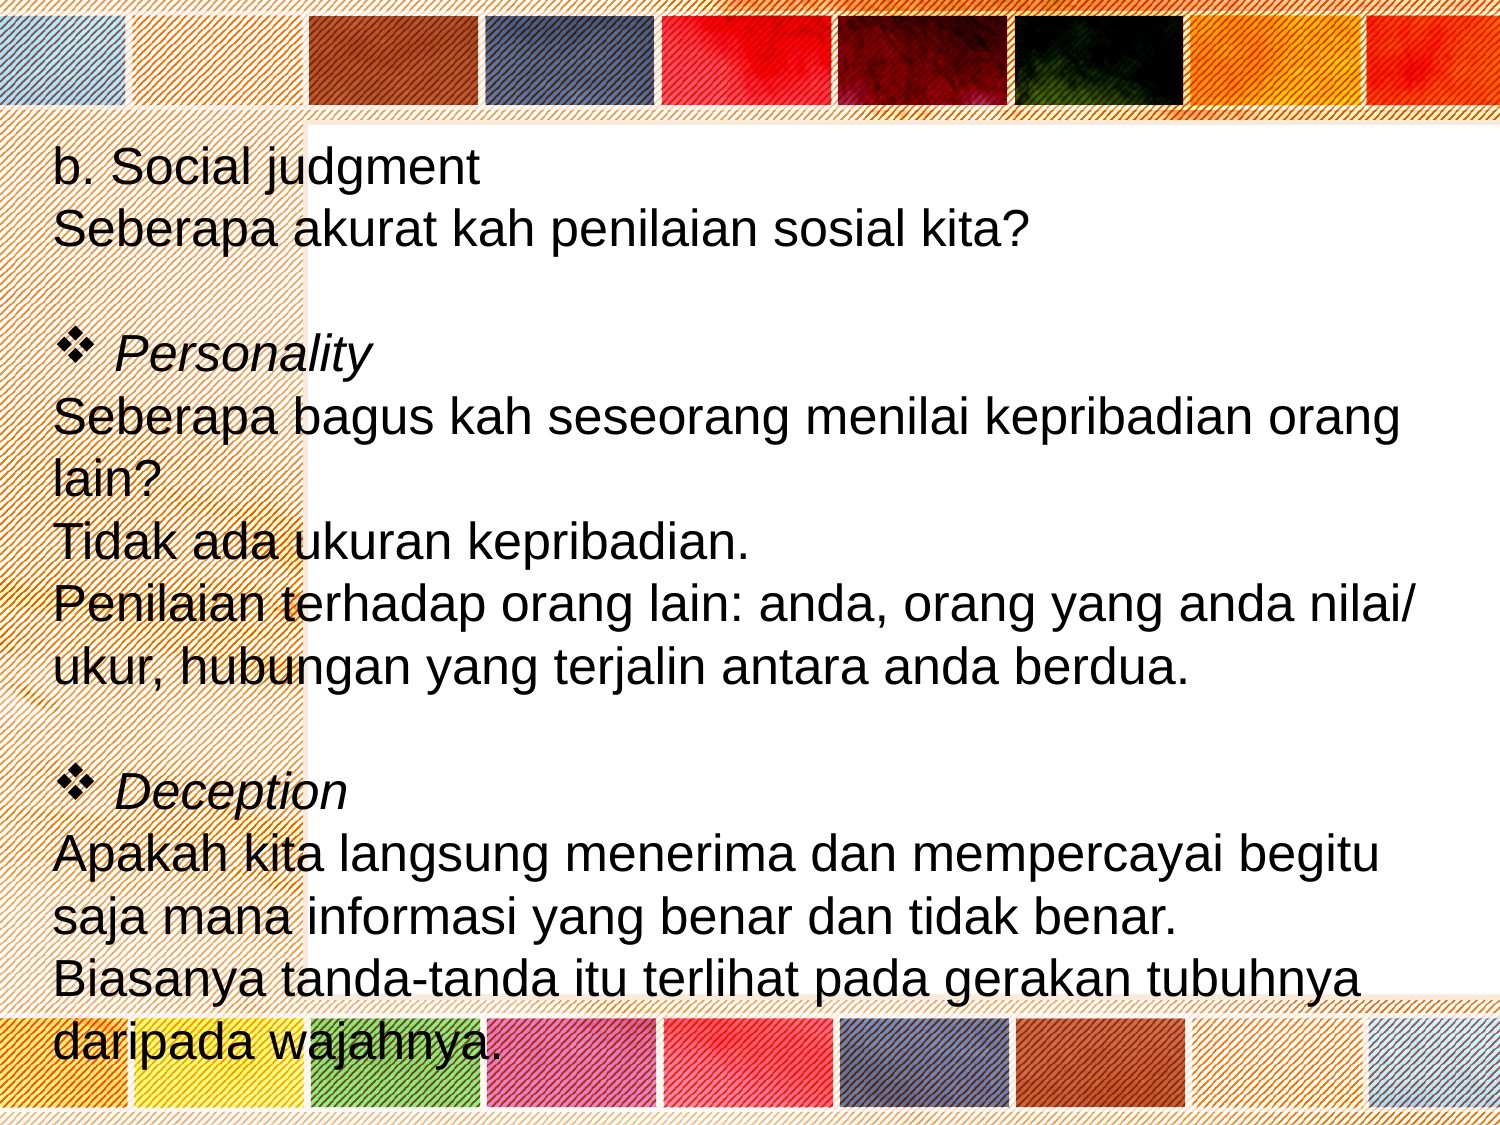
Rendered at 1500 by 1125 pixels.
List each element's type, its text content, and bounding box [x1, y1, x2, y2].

picture [0, 0, 1500, 1125]
text_box b. Social judgment Seberapa akurat kah penilaian sosial kita? Personality Seberapa bagus kah seseorang menilai kepribadian orang lain? Tidak ada ukuran kepribadian. Penilaian terhadap orang lain: anda, orang yang anda nilai/ ukur, hubungan yang terjalin antara anda berdua. Deception Apakah kita langsung menerima dan mempercayai begitu saja mana informasi yang benar dan tidak benar. Biasanya tanda-tanda itu terlihat pada gerakan tubuhnya daripada wajahnya. [37, 124, 1438, 1125]
